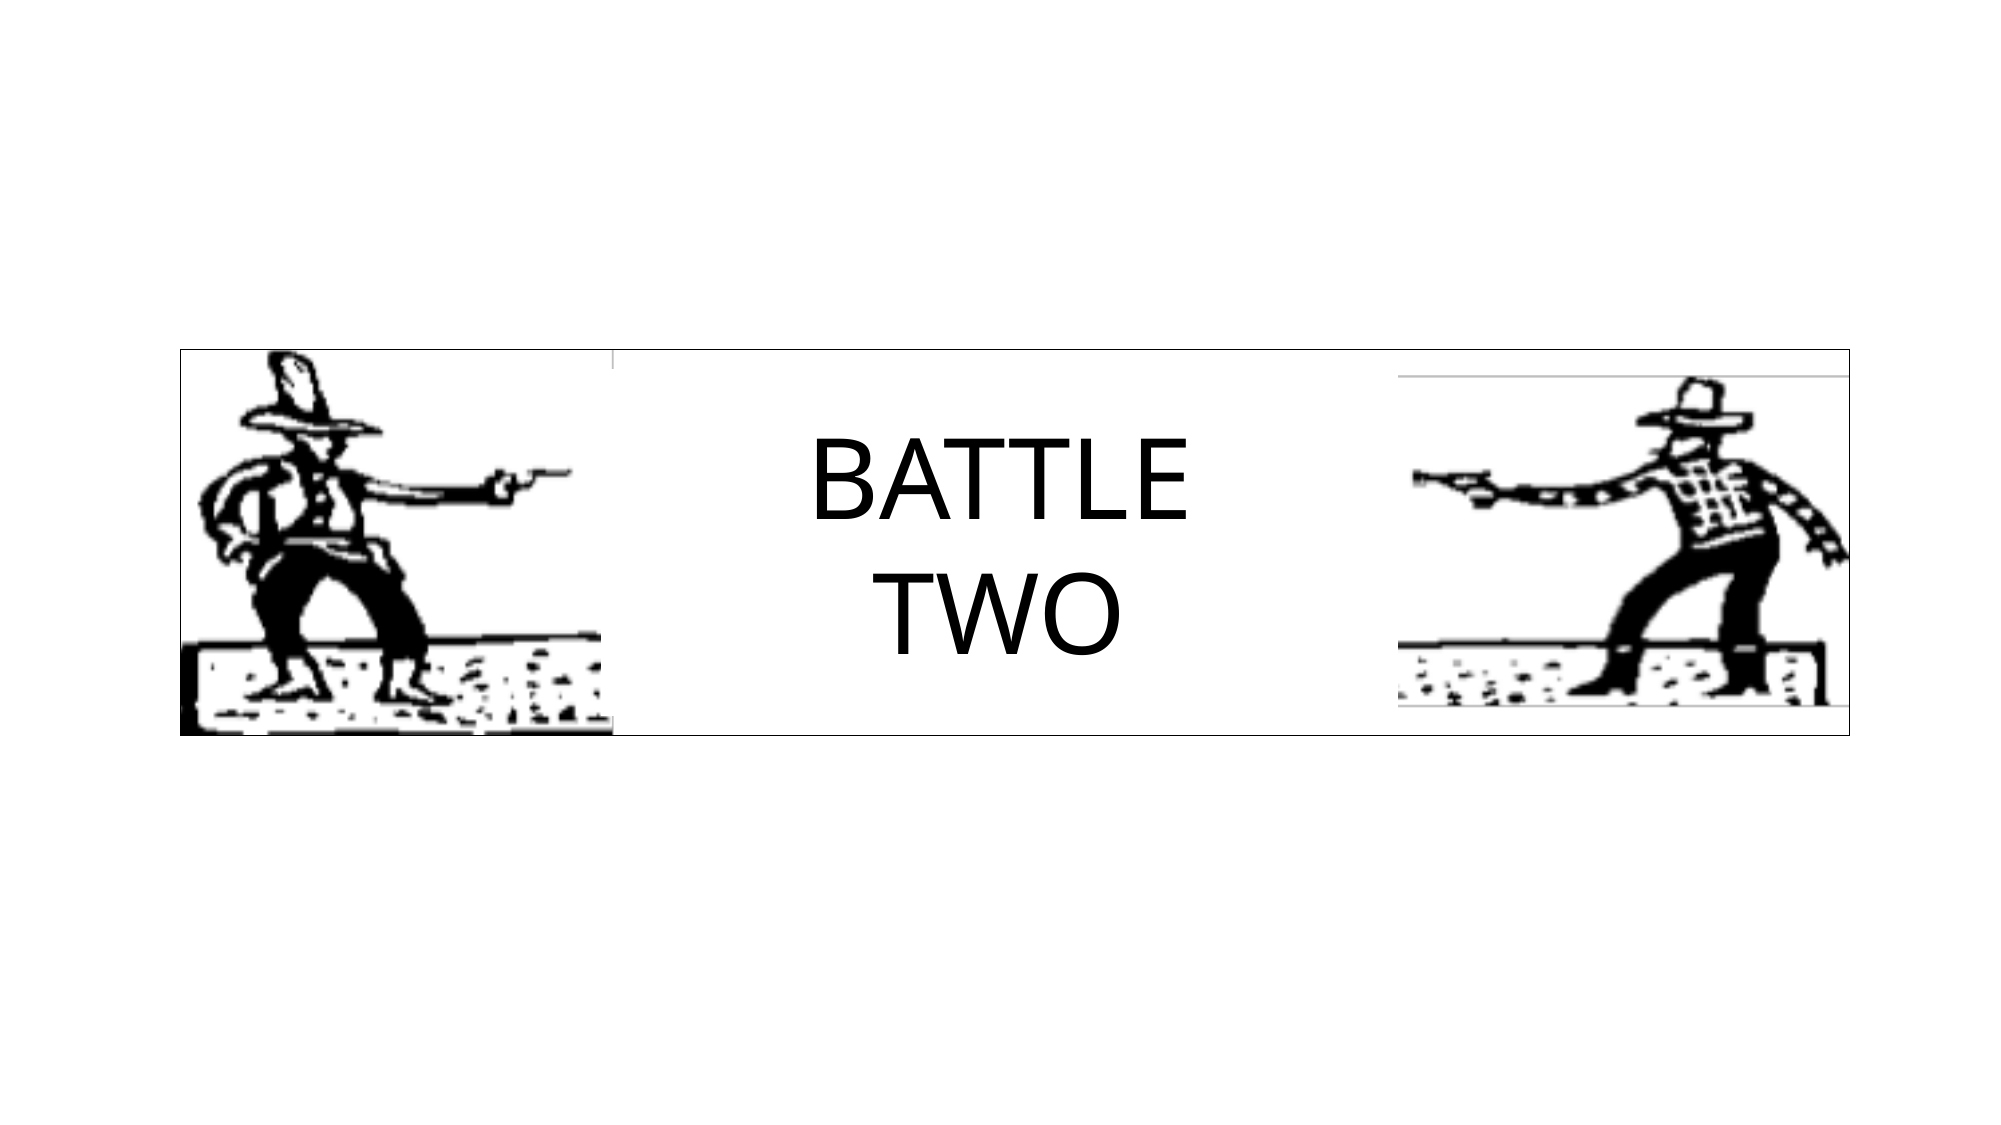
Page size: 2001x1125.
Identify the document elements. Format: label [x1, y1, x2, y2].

picture [180, 349, 1850, 736]
